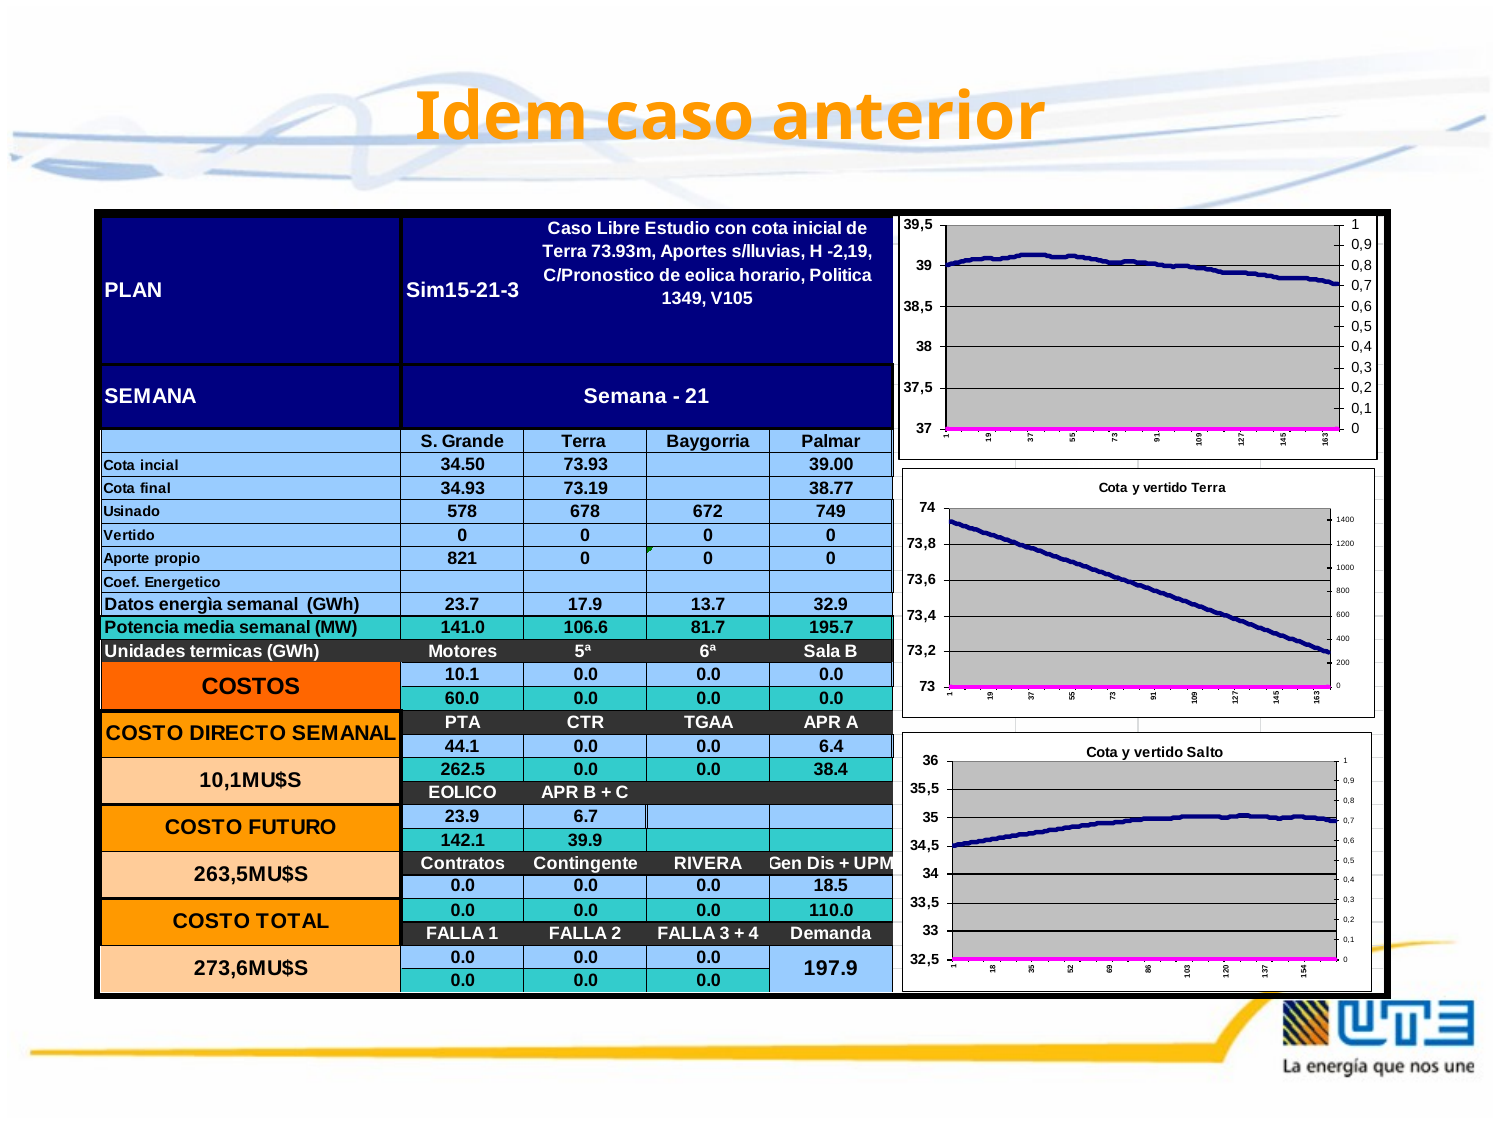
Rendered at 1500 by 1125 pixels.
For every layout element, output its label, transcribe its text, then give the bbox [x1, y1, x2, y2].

picture [7, 6, 1493, 1118]
title Idem caso anterior [62, 74, 1401, 151]
